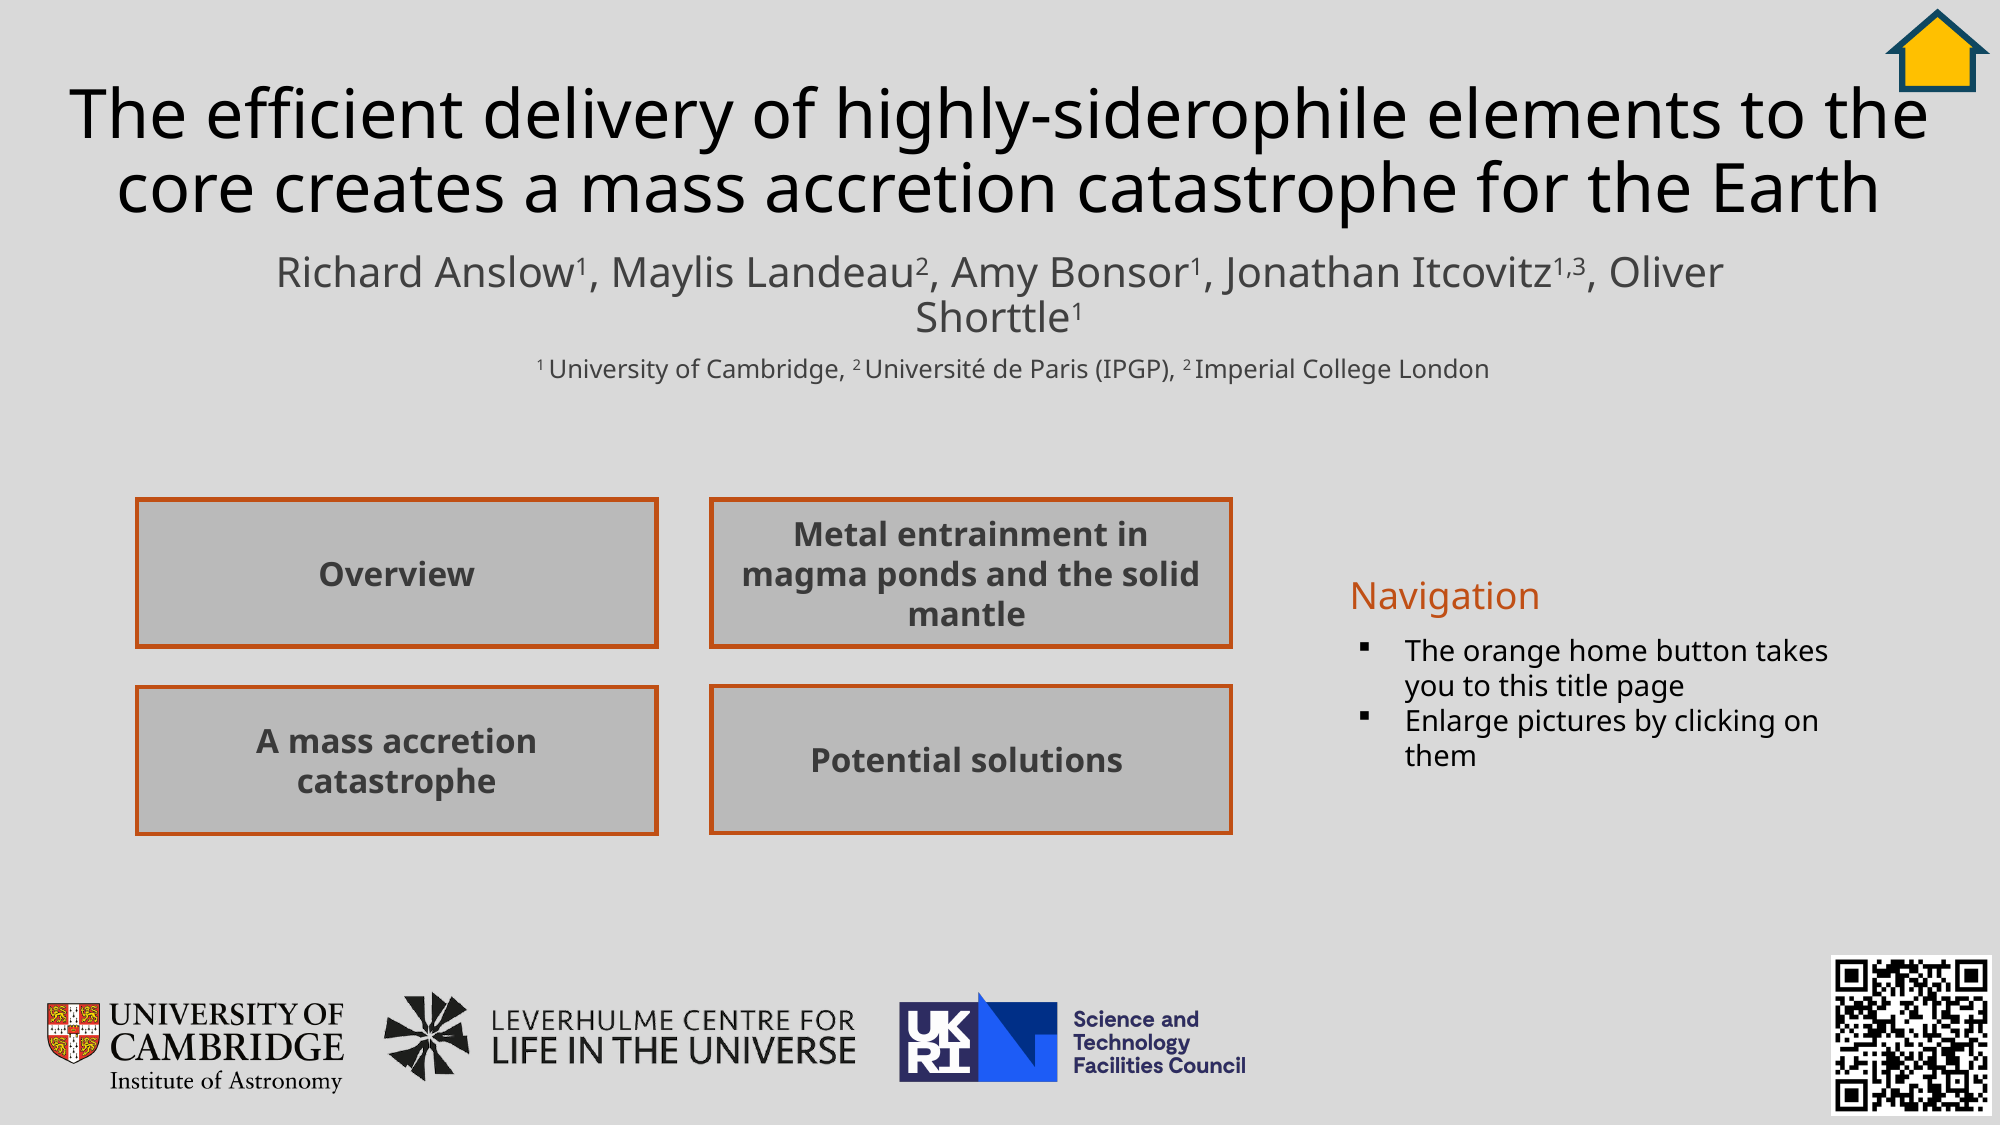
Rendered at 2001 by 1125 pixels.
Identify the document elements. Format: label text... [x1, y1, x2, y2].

text_box 1 University of Cambridge, 2 Université de Paris (IPGP), 2 Imperial College London [458, 348, 1568, 410]
text_box A mass accretion catastrophe [136, 685, 658, 836]
text_box [1889, 10, 1986, 91]
text_box Overview [136, 498, 658, 648]
text_box Navigation [1334, 564, 1556, 625]
subtitle Richard Anslow1, Maylis Landeau2, Amy Bonsor1, Jonathan Itcovitz1,3, Oliver Shorttle1 [249, 243, 1750, 370]
text_box Metal entrainment in magma ponds and the solid mantle [710, 498, 1233, 648]
picture [1830, 955, 1992, 1117]
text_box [47, 990, 1246, 1095]
title The efficient delivery of highly-siderophile elements to the core creates a mass accretion catastrophe for the Earth [47, 50, 1953, 235]
text_box Potential solutions [710, 684, 1233, 835]
text_box The orange home button takes you to this title page Enlarge pictures by clicking on them [1343, 625, 1888, 780]
